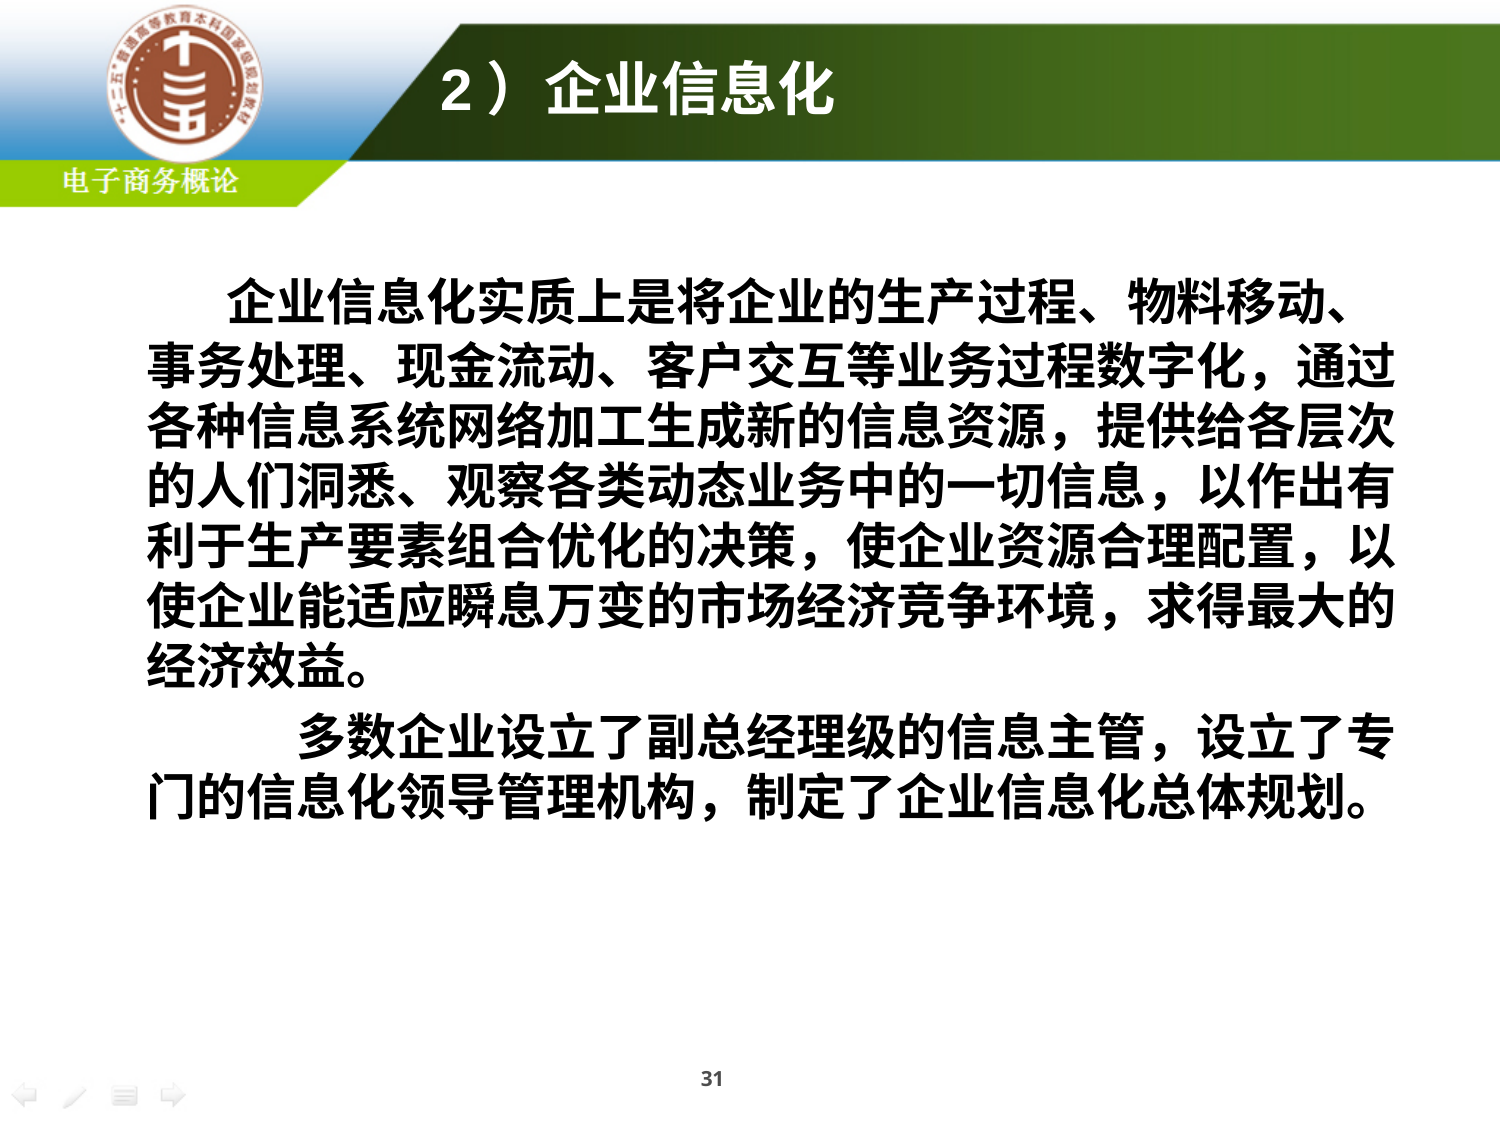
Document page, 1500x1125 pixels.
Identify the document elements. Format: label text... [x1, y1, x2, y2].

list 企业信息化实质上是将企业的生产过程、物料移动、事务处理、现金流动、客户交互等业务过程数字化，通过各种信息系统网络加工生成新的信息资源，提供给各层次的人们洞悉、观察各类动态业务中的一切信息，以作出有利于生产要素组合优化的决策，使企业资源合理配置，以使企业能适应瞬息万变的市场经济竞争环境，求得最大的经济效益。 多数企业设立了副总经理级的信息主管，设立了专门的信息化领导管理机构，制定了企业信息化总体规划。 [74, 237, 1413, 959]
text_box [53, 1058, 467, 1109]
title 2）企业信息化 [424, 37, 1459, 137]
text_box 31 [537, 1058, 888, 1109]
picture [0, 0, 1500, 1125]
